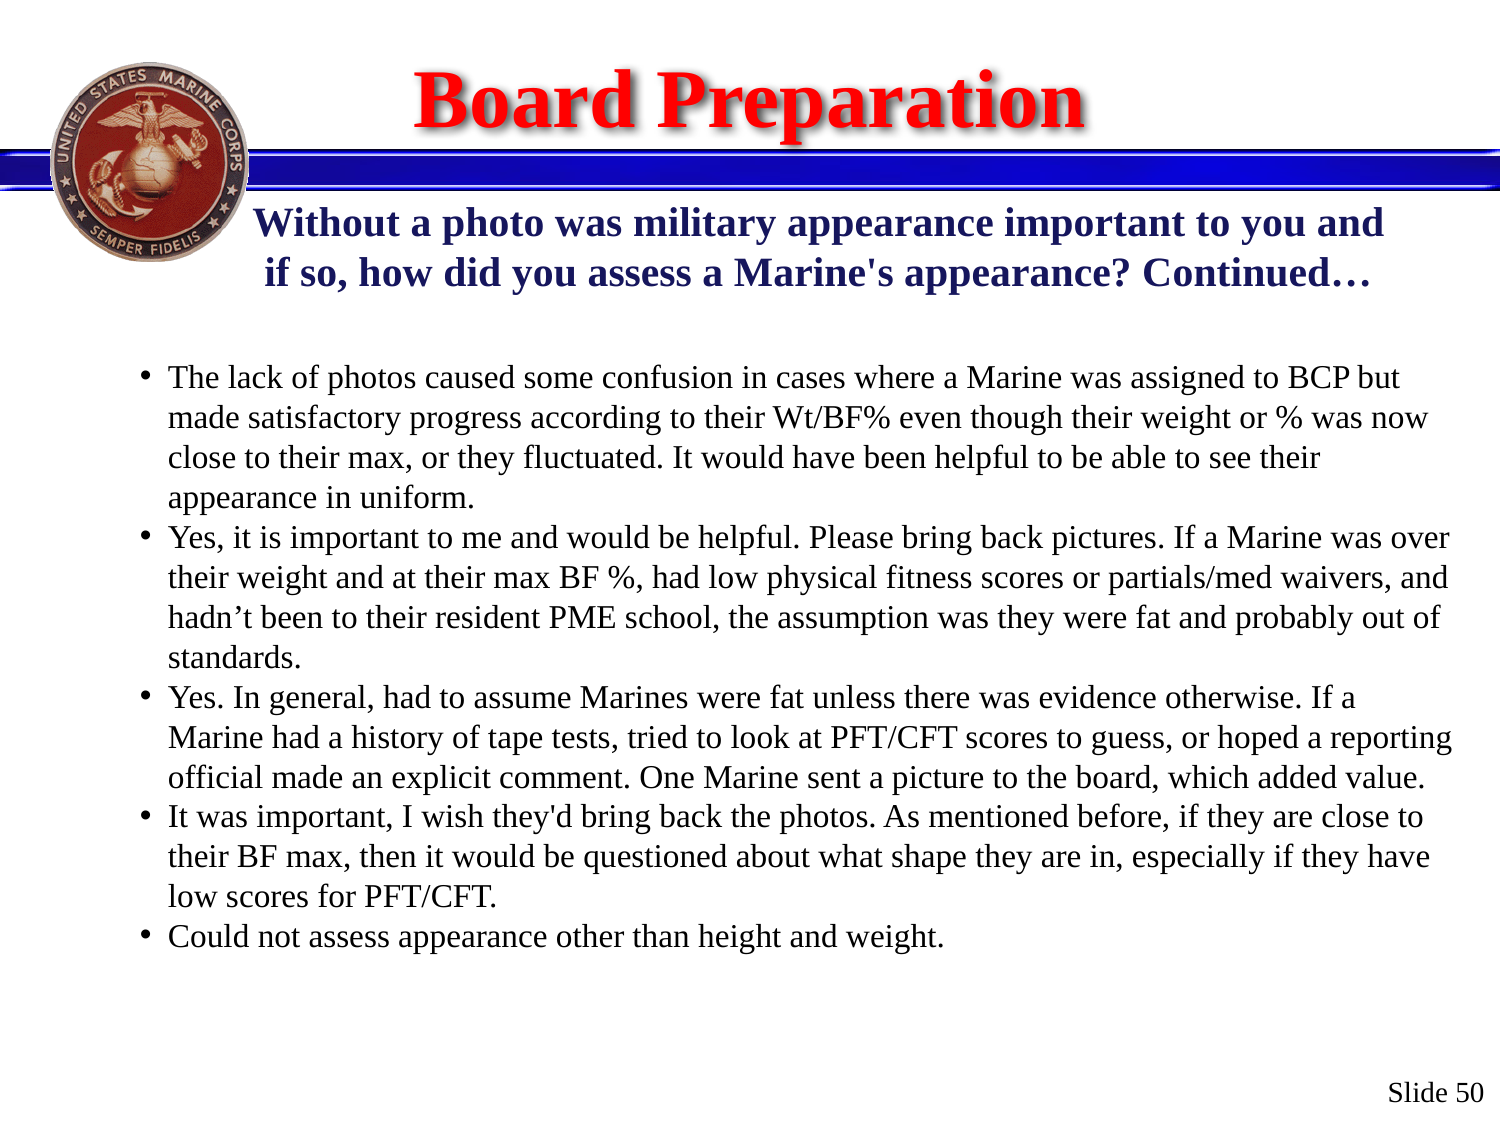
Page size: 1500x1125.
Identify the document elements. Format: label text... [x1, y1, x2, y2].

slide_number Slide 50 [1141, 1065, 1500, 1125]
text_box The lack of photos caused some confusion in cases where a Marine was assigned to BCP but made satisfactory progress according to their Wt/BF% even though their weight or % was now close to their max, or they fluctuated. It would have been helpful to be able to see their appearance in uniform. Yes, it is important to me and would be helpful. Please bring back pictures. If a Marine was over their weight and at their max BF %, had low physical fitness scores or partials/med waivers, and hadn’t been to their resident PME school, the assumption was they were fat and probably out of standards. Yes. In general, had to assume Marines were fat unless there was evidence otherwise. If a Marine had a history of tape tests, tried to look at PFT/CFT scores to guess, or hoped a reporting official made an explicit comment. One Marine sent a picture to the board, which added value. It was important, I wish they'd bring back the photos. As mentioned before, if they are close to their BF max, then it would be questioned about what shape they are in, especially if they have low scores for PFT/CFT. Could not assess appearance other than height and weight. [124, 348, 1475, 1042]
text_box Without a photo was military appearance important to you and if so, how did you assess a Marine's appearance? Continued… [224, 187, 1413, 338]
picture [0, 138, 1500, 262]
title Board Preparation [0, 50, 1500, 138]
